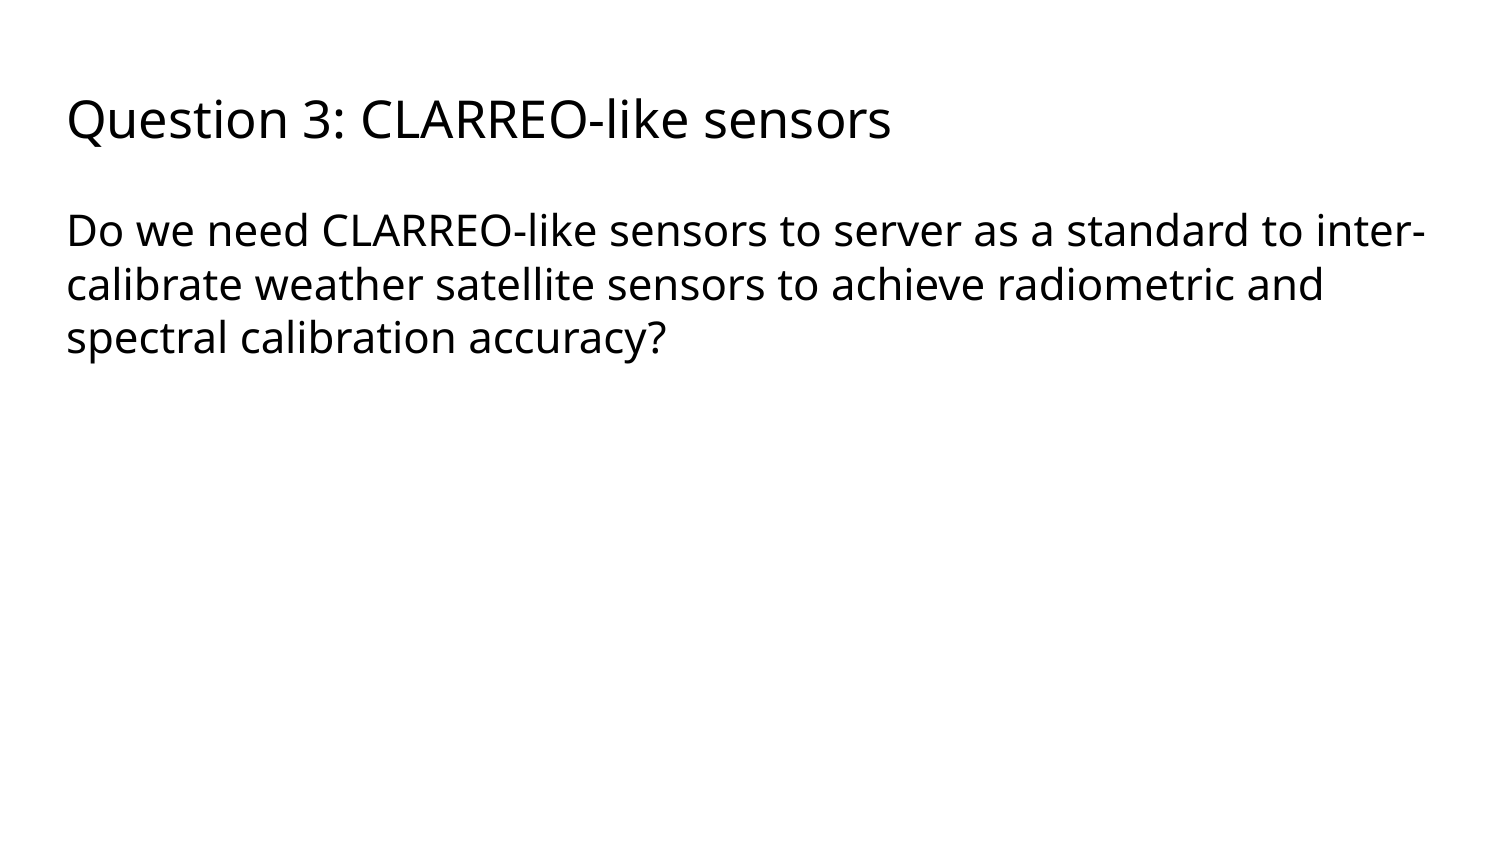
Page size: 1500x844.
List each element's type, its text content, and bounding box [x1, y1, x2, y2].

title Question 3: CLARREO-like sensors [51, 72, 1449, 167]
list Do we need CLARREO-like sensors to server as a standard to inter-calibrate weather satellite sensors to achieve radiometric and spectral calibration accuracy? [51, 189, 1449, 750]
